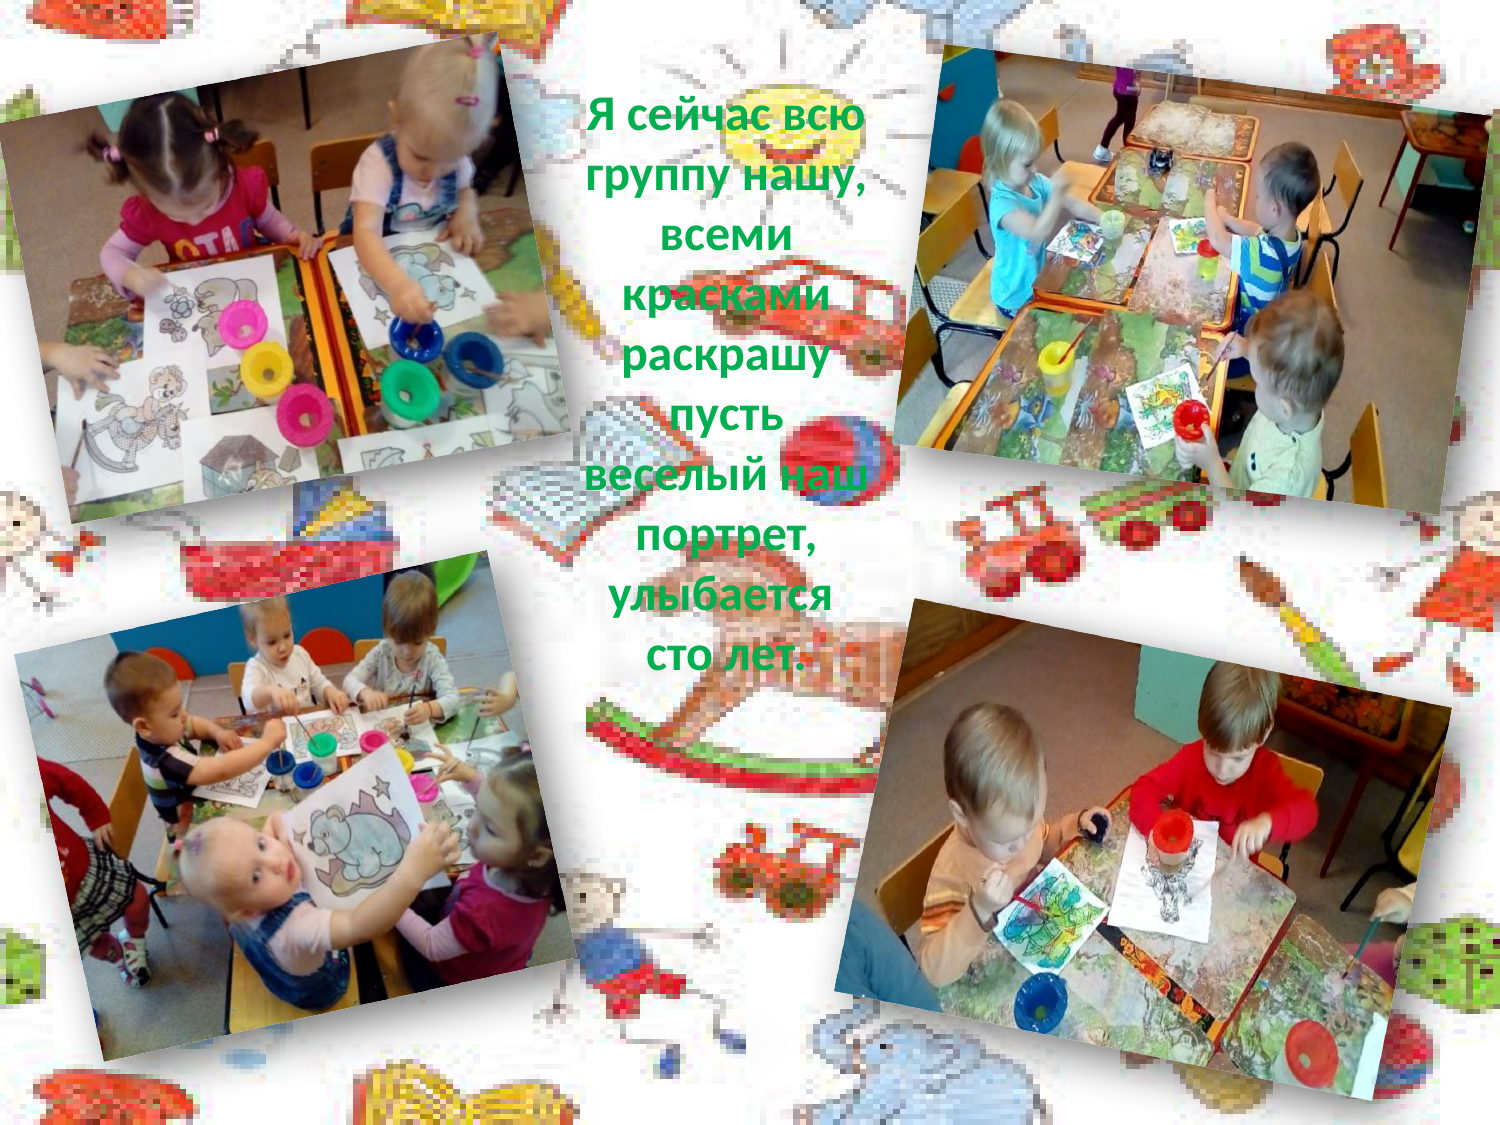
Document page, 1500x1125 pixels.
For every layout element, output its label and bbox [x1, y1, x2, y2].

list [0, 0, 1500, 1125]
picture [52, 596, 538, 1015]
picture [29, 72, 538, 481]
picture [867, 647, 1417, 1050]
picture [915, 77, 1468, 481]
